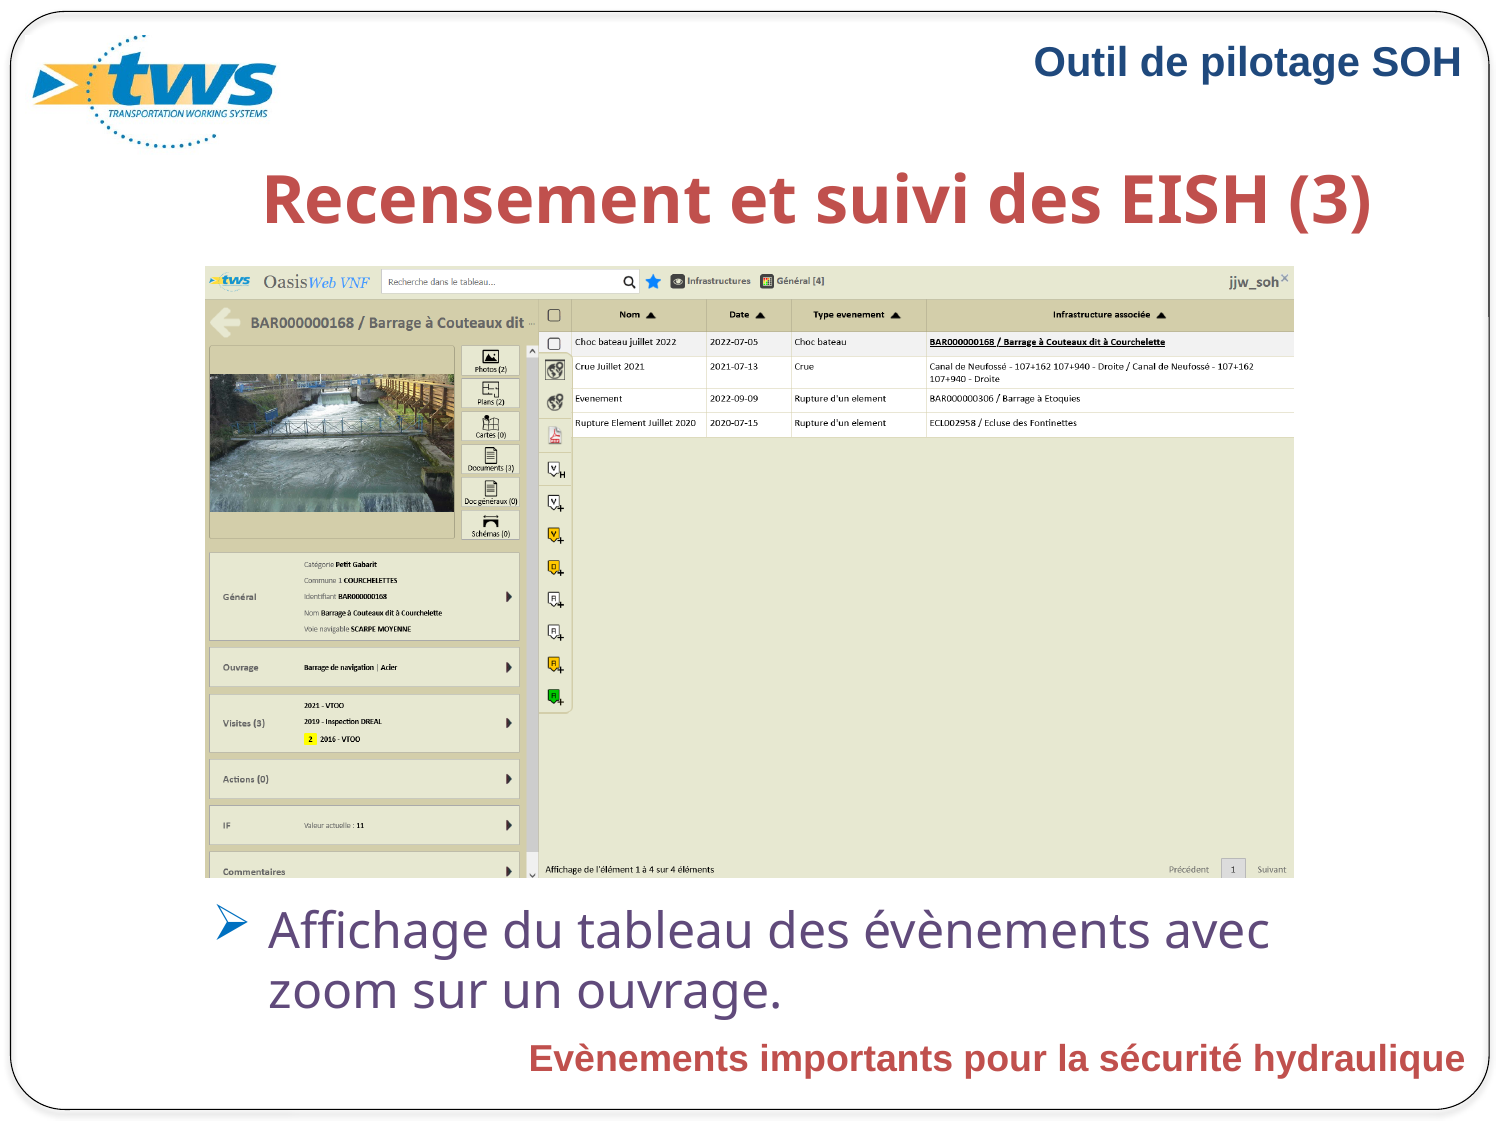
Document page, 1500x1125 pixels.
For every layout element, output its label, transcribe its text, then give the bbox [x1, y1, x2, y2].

picture [25, 35, 299, 170]
title Recensement et suivi des EISH (3) [246, 90, 1437, 253]
slide_number Evènements importants pour la sécurité hydraulique [358, 1017, 1482, 1096]
picture [204, 265, 1294, 878]
text_box Affichage du tableau des évènements avec zoom sur un ouvrage. [197, 891, 1392, 1027]
